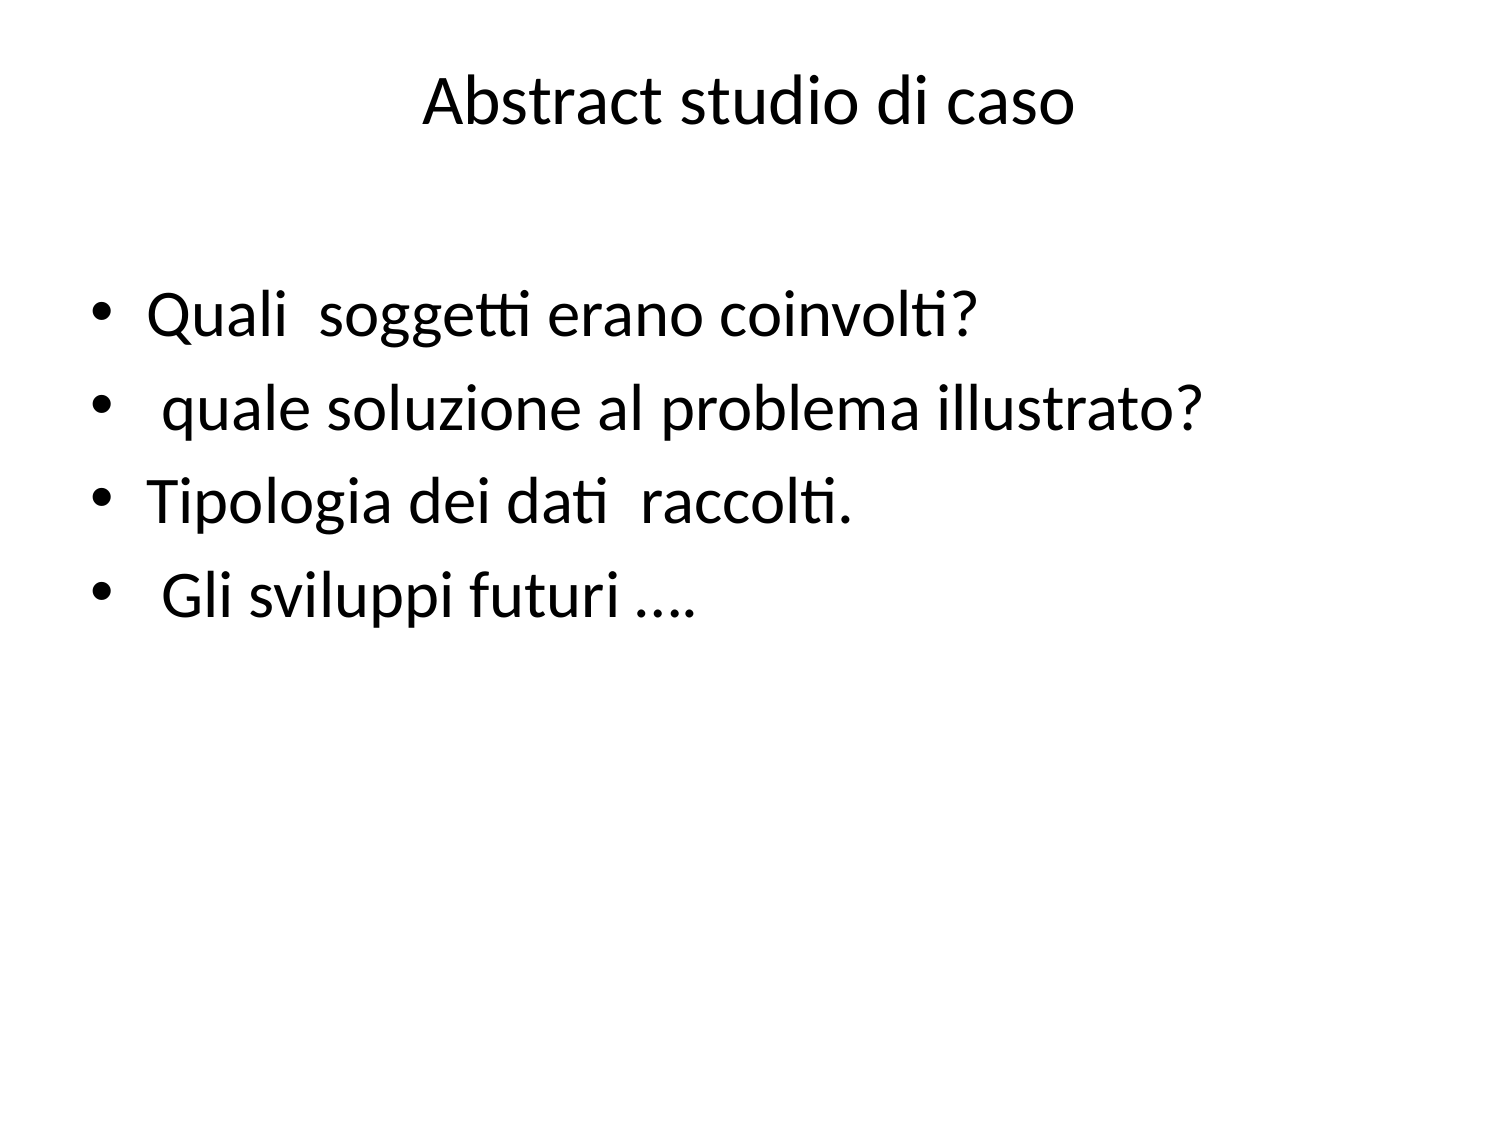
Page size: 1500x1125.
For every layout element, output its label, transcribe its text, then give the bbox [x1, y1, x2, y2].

title Abstract studio di caso [75, 45, 1425, 233]
list Quali soggetti erano coinvolti? quale soluzione al problema illustrato? Tipologia dei dati raccolti. Gli sviluppi futuri …. [75, 262, 1425, 1005]
